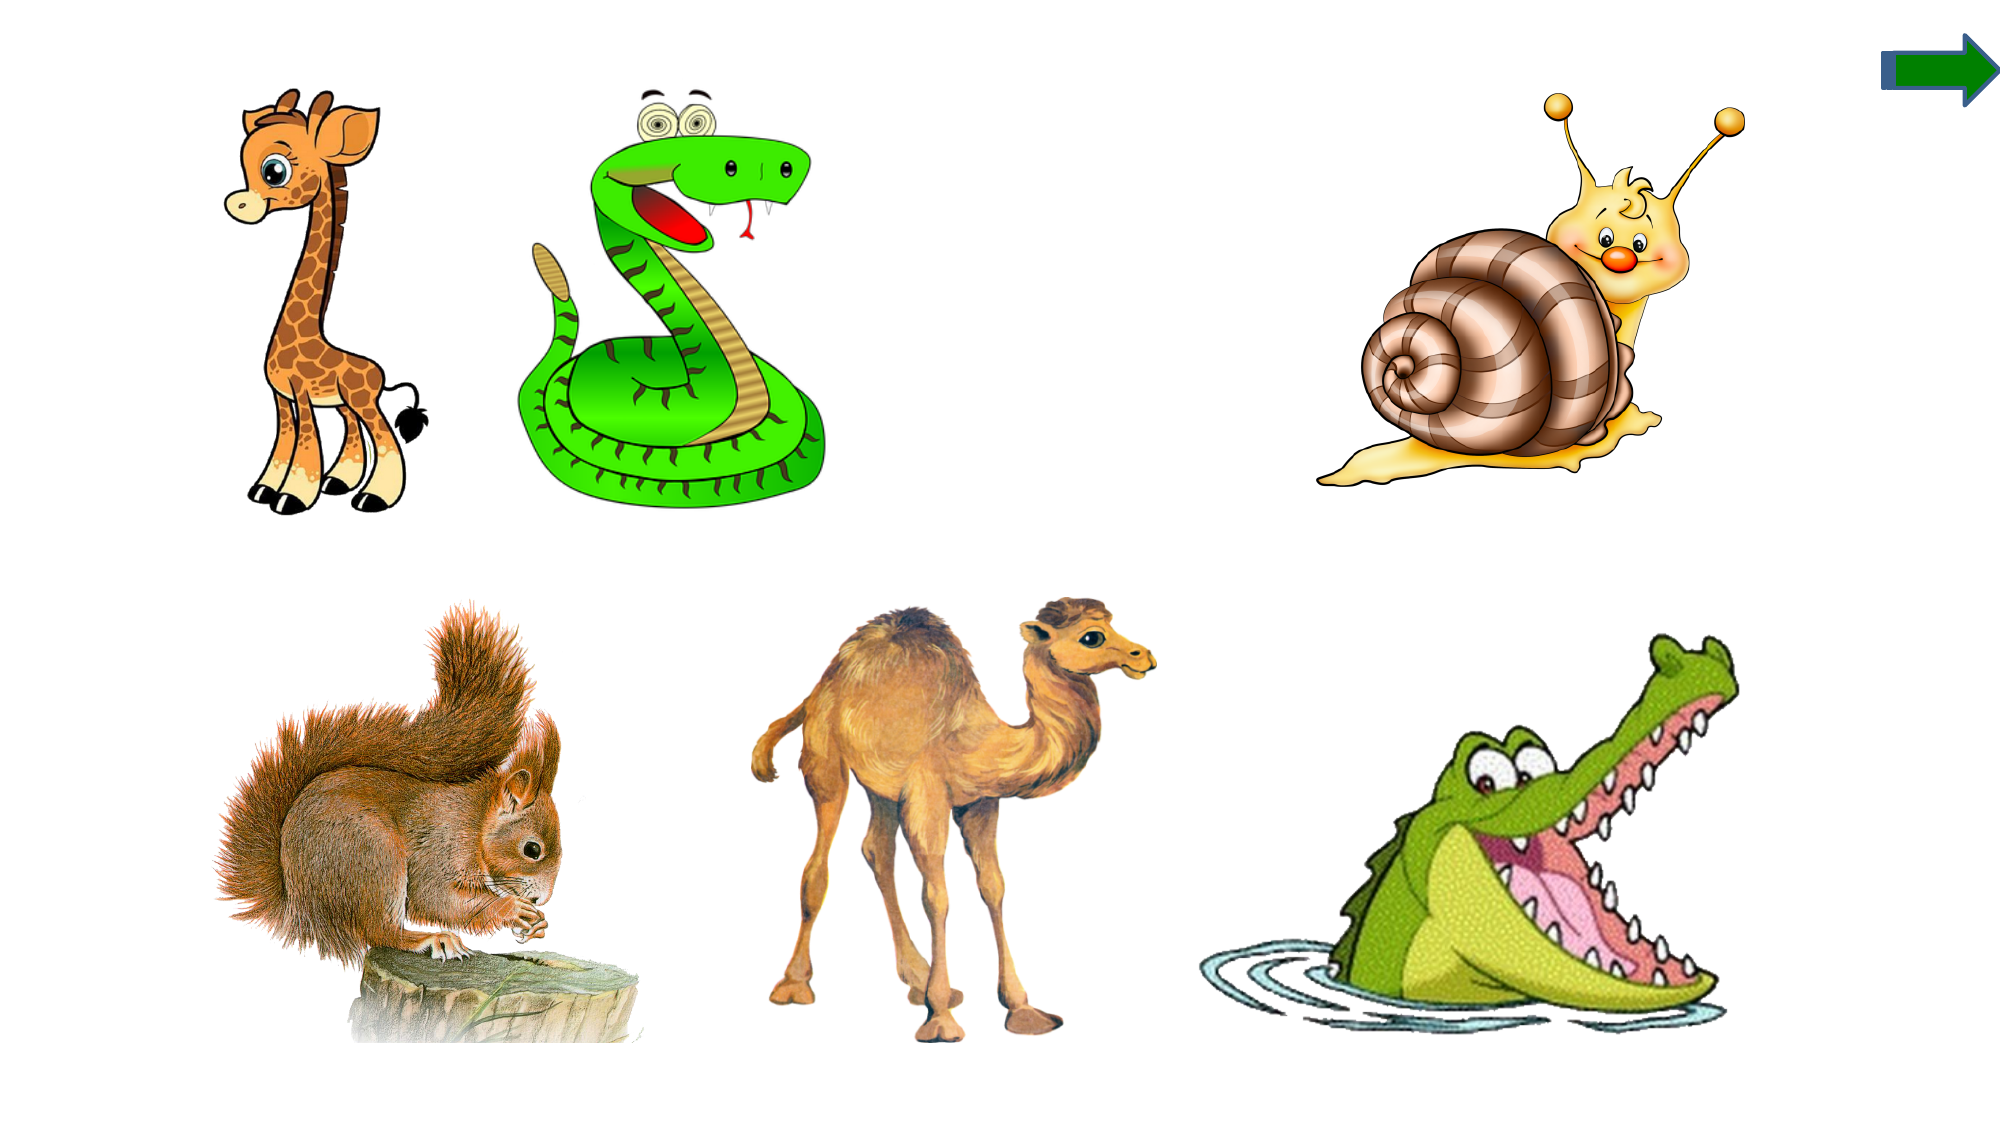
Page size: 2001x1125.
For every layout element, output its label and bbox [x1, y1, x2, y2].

text_box [1881, 33, 2000, 108]
picture [460, 58, 872, 521]
picture [1316, 93, 1745, 488]
picture [191, 585, 669, 1044]
picture [751, 597, 1158, 1044]
picture [1187, 620, 1749, 1041]
picture [214, 81, 438, 518]
